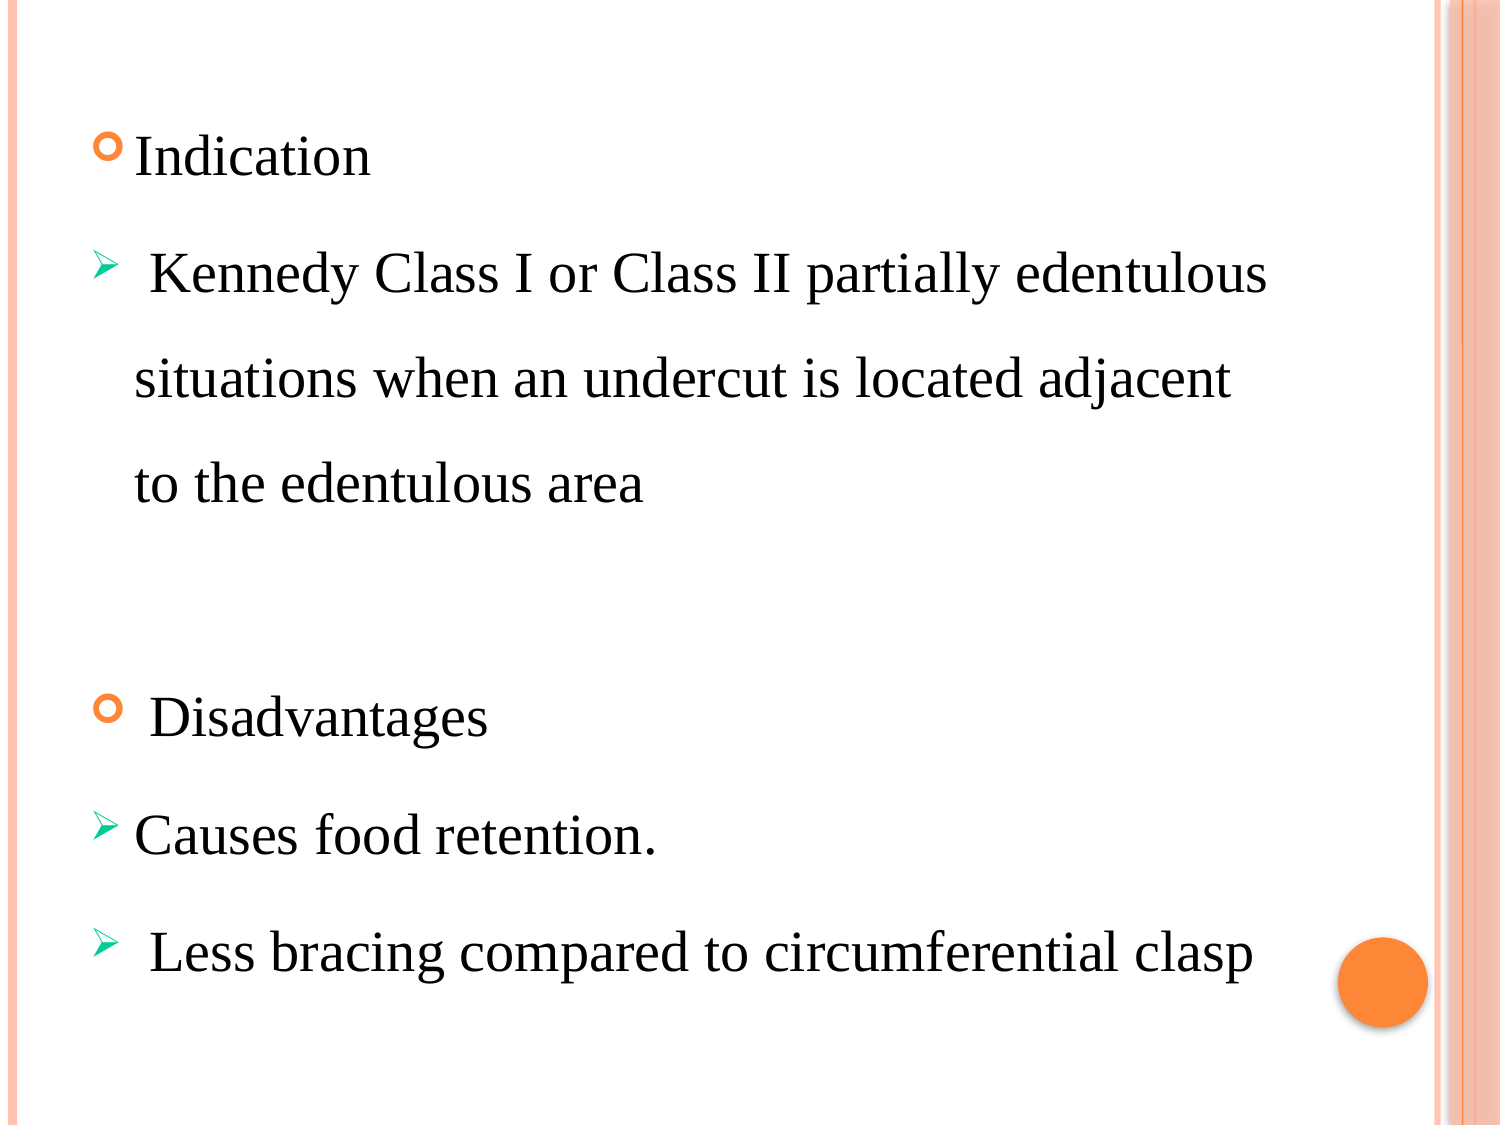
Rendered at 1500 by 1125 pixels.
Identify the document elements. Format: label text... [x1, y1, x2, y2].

list Indication Kennedy Class I or Class II partially edentulous situations when an undercut is located adjacent to the edentulous area Disadvantages Causes food retention. Less bracing compared to circumferential clasp [75, 75, 1300, 1062]
